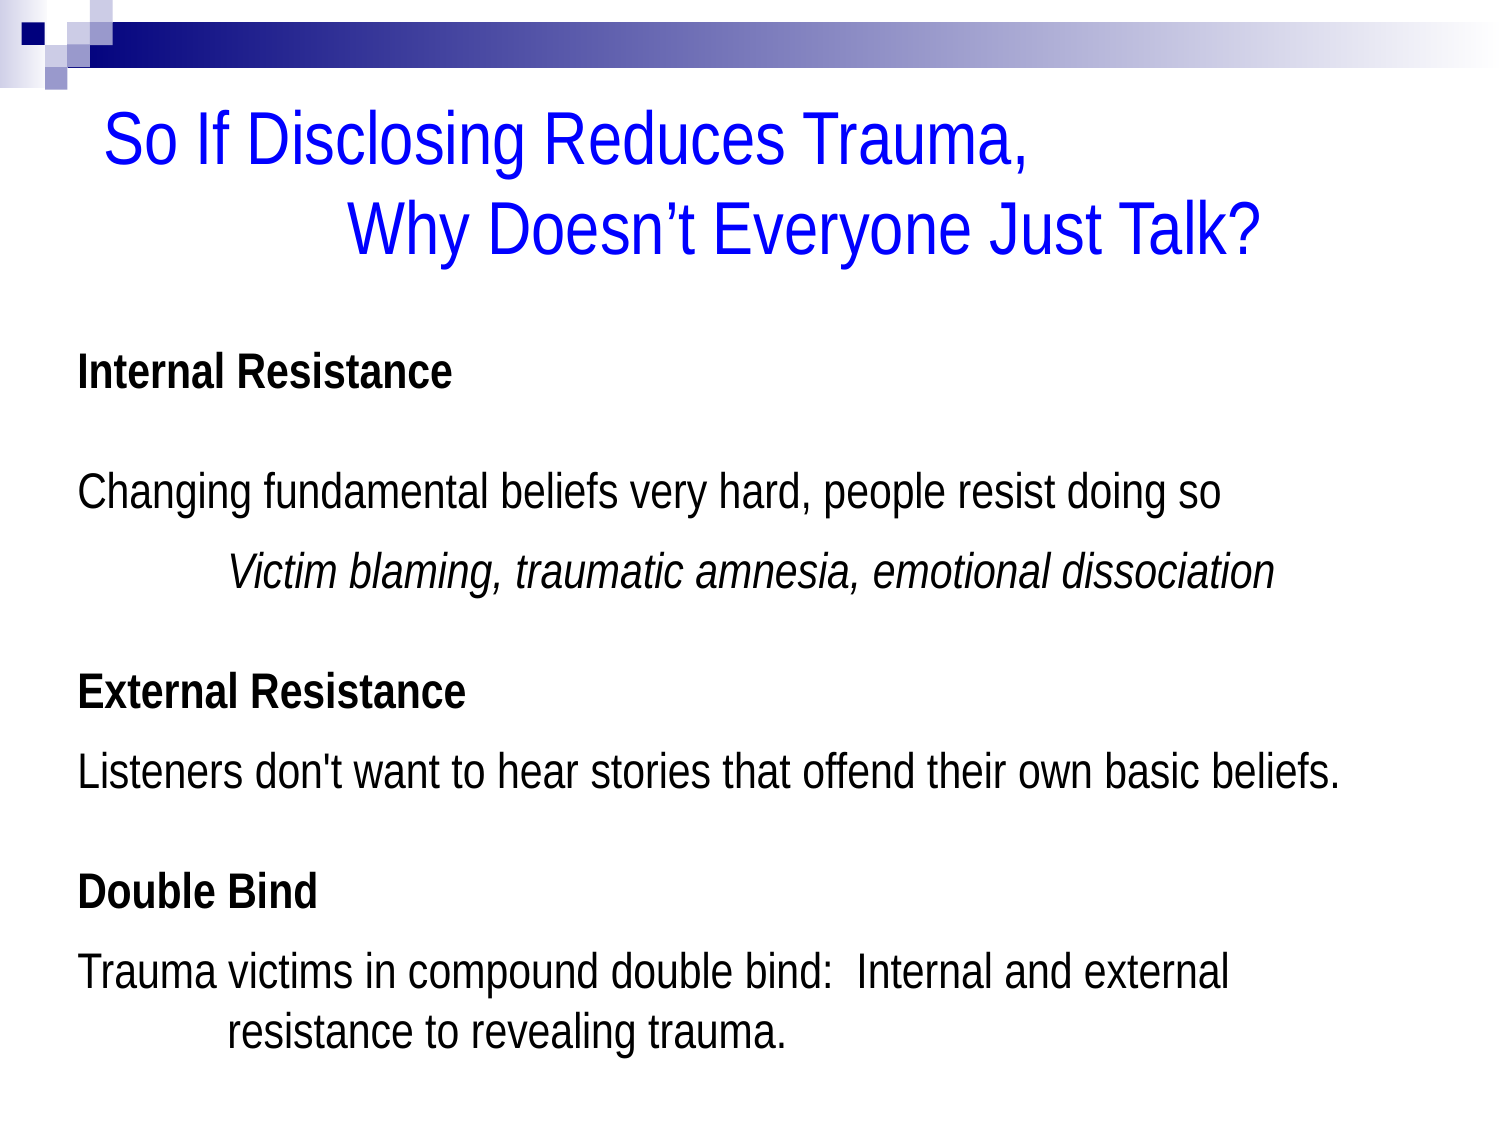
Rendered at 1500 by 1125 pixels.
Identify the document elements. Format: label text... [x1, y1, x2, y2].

text_box So If Disclosing Reduces Trauma, Why Doesn’t Everyone Just Talk? [87, 82, 1438, 210]
text_box Internal Resistance Changing fundamental beliefs very hard, people resist doing so Victim blaming, traumatic amnesia, emotional dissociation External Resistance Listeners don't want to hear stories that offend their own basic beliefs. Double Bind Trauma victims in compound double bind: Internal and external resistance to revealing trauma. [62, 210, 1450, 1066]
